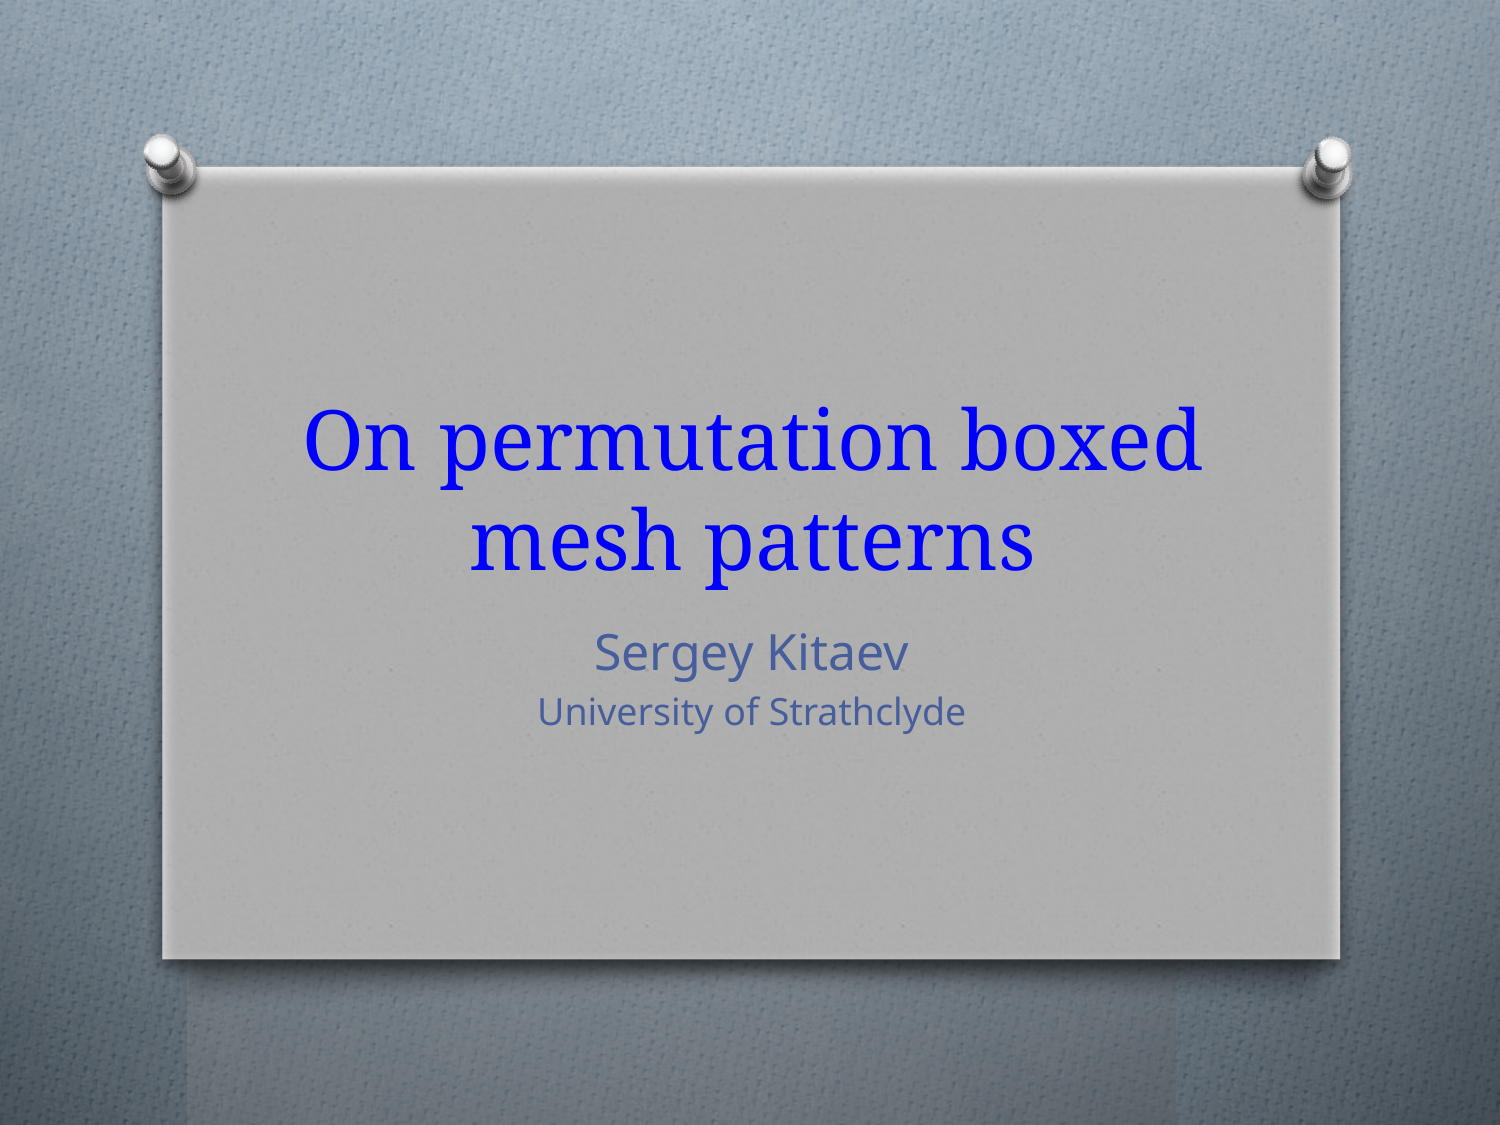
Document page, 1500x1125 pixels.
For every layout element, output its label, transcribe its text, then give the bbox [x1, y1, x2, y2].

subtitle Sergey Kitaev University of Strathclyde [283, 612, 1221, 863]
title On permutation boxed mesh patterns [283, 294, 1223, 595]
picture [1274, 109, 1396, 230]
picture [112, 100, 235, 224]
